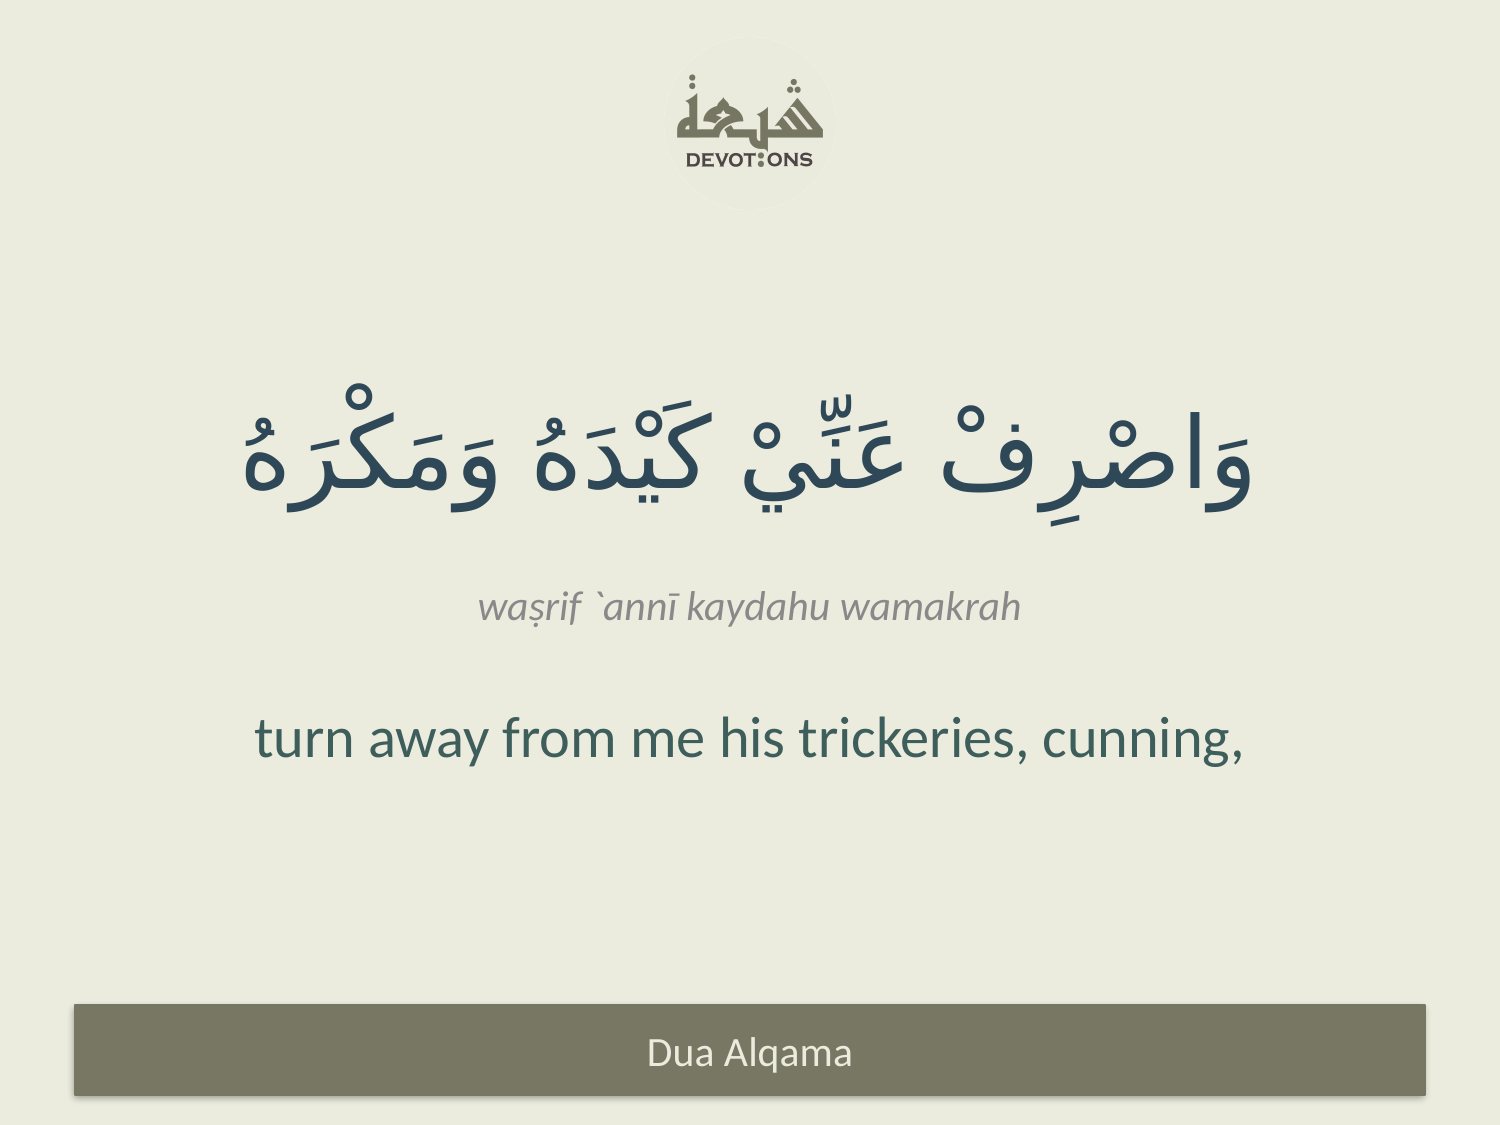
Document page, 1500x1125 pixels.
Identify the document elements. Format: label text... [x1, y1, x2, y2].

text_box [74, 1004, 1426, 1096]
text_box Dua Alqama [631, 1017, 868, 1083]
text_box وَاصْرِفْ عَنِّيْ كَيْدَهُ وَمَكْرَهُ waṣrif `annī kaydahu wamakrah turn away from me his trickeries, cunning, [74, 381, 1425, 776]
picture [656, 29, 844, 218]
